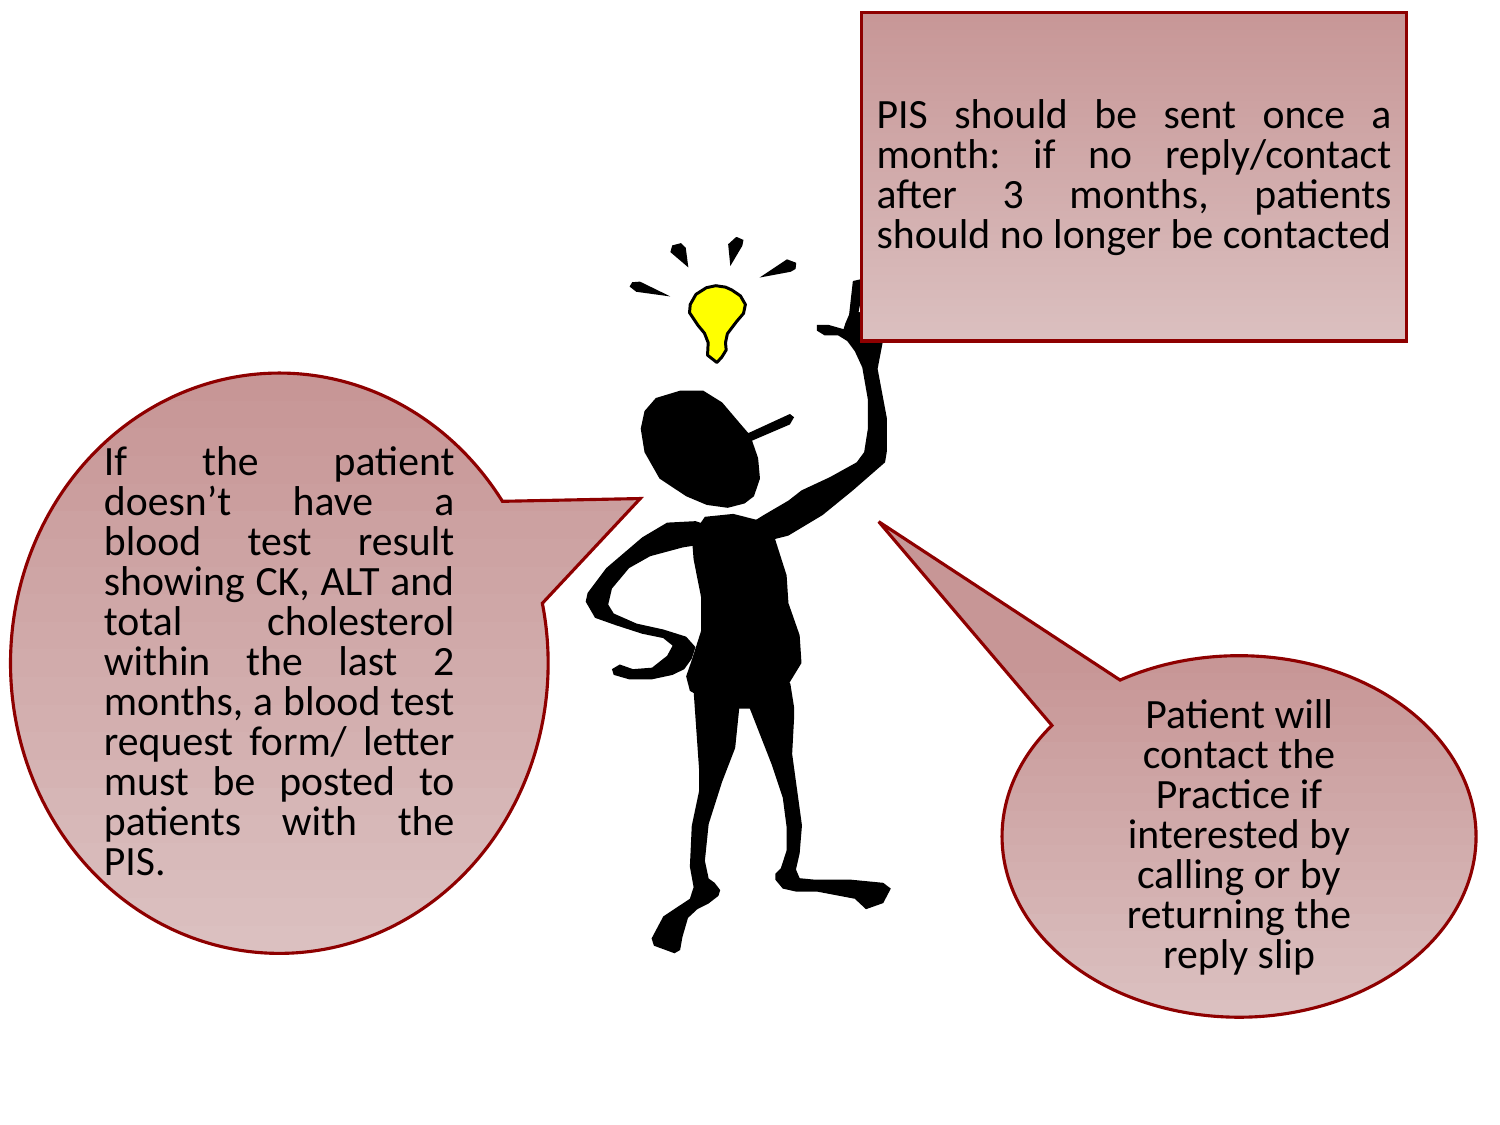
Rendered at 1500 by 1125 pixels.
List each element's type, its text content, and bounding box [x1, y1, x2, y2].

text_box Patient will contact the Practice if interested by calling or by returning the reply slip [892, 529, 1478, 1019]
picture [585, 236, 892, 954]
list PIS should be sent once a month: if no reply/contact after 3 months, patients should no longer be contacted [861, 11, 1408, 342]
text_box If the patient doesn’t have a blood test result showing CK, ALT and total cholesterol within the last 2 months, a blood test request form/ letter must be posted to patients with the PIS. [9, 372, 585, 955]
